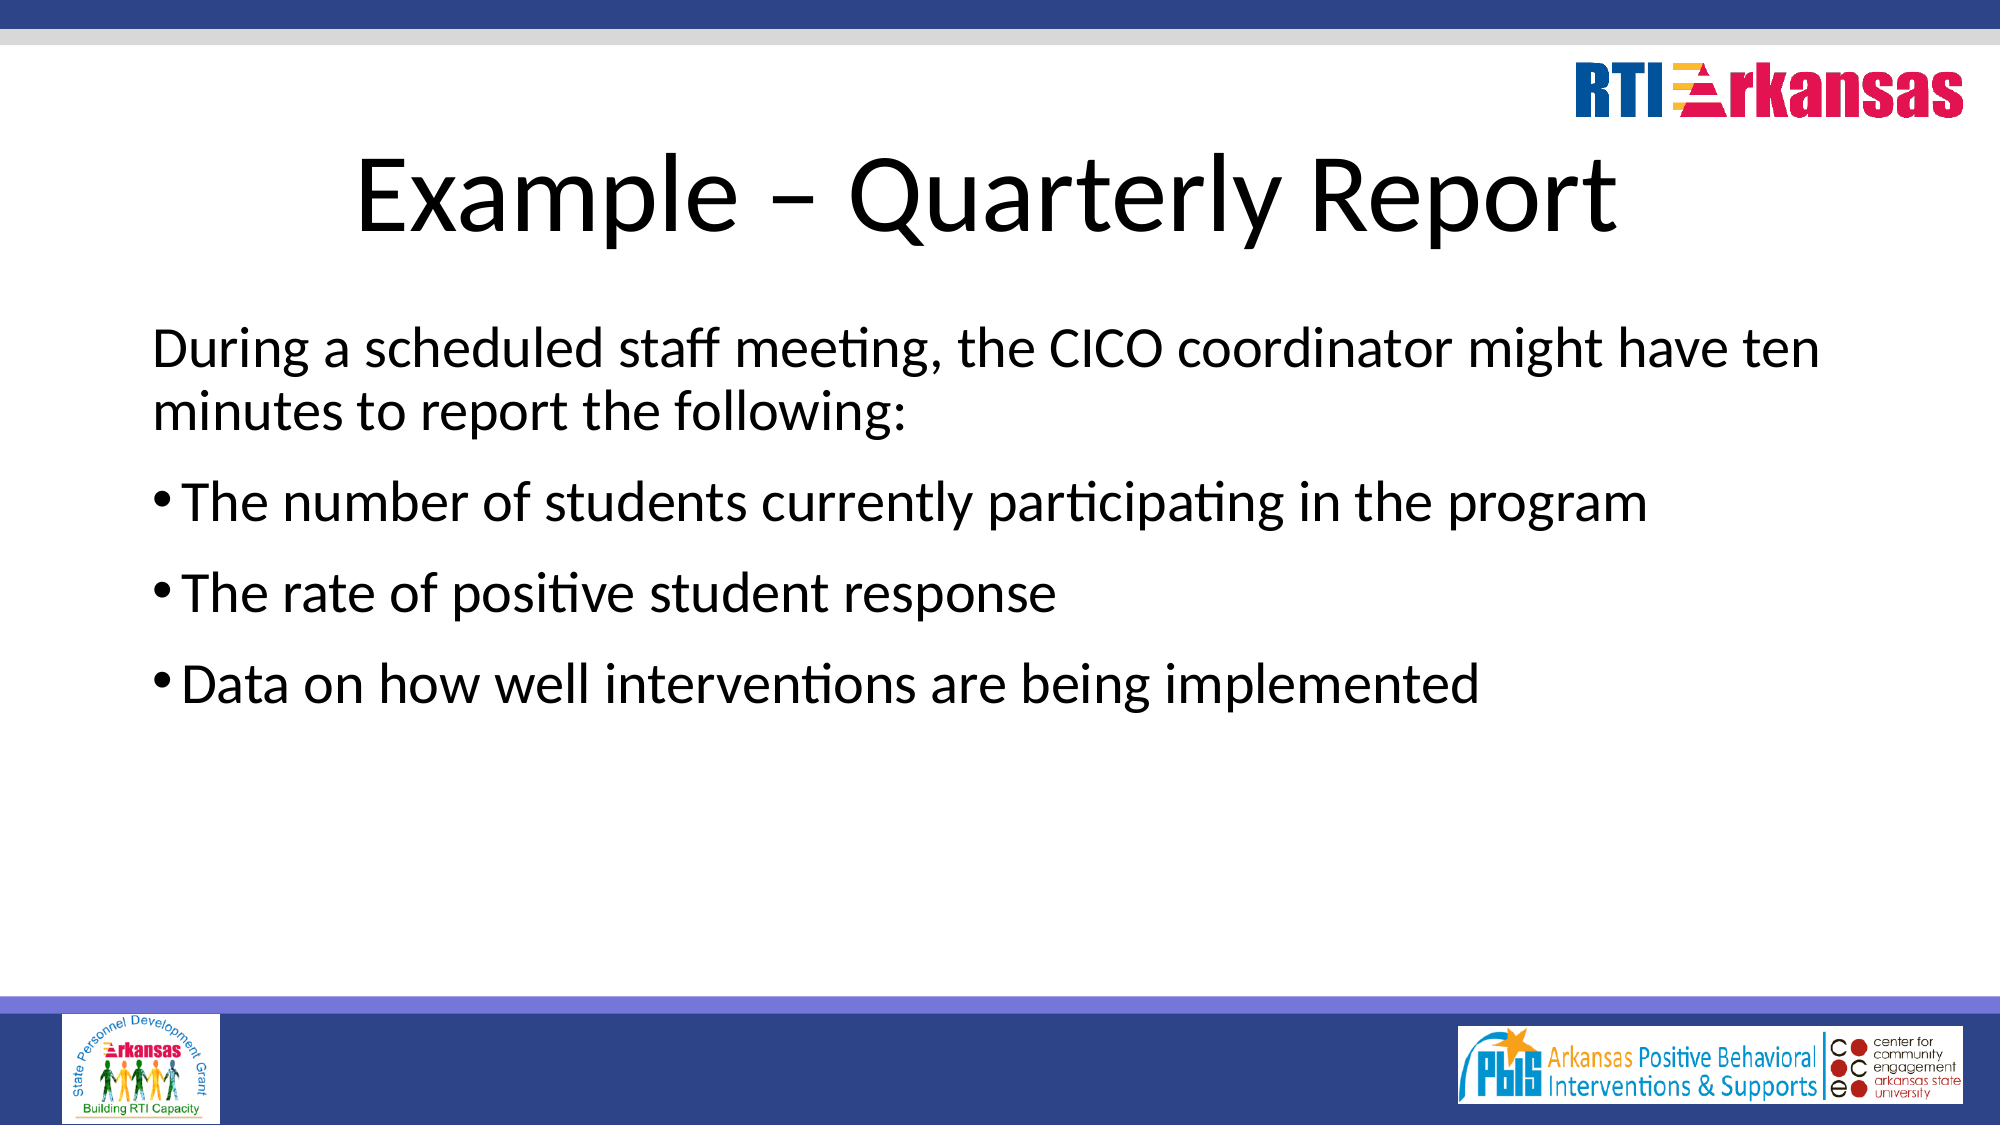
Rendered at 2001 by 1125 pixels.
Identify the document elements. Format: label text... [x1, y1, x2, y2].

title Example – Quarterly Report [0, 104, 2000, 286]
picture [1573, 55, 1964, 104]
picture [1458, 1025, 1964, 1104]
picture [62, 1013, 220, 1124]
list During a scheduled staff meeting, the CICO coordinator might have ten minutes to report the following: The number of students currently participating in the program The rate of positive student response Data on how well interventions are being implemented [137, 309, 1863, 969]
